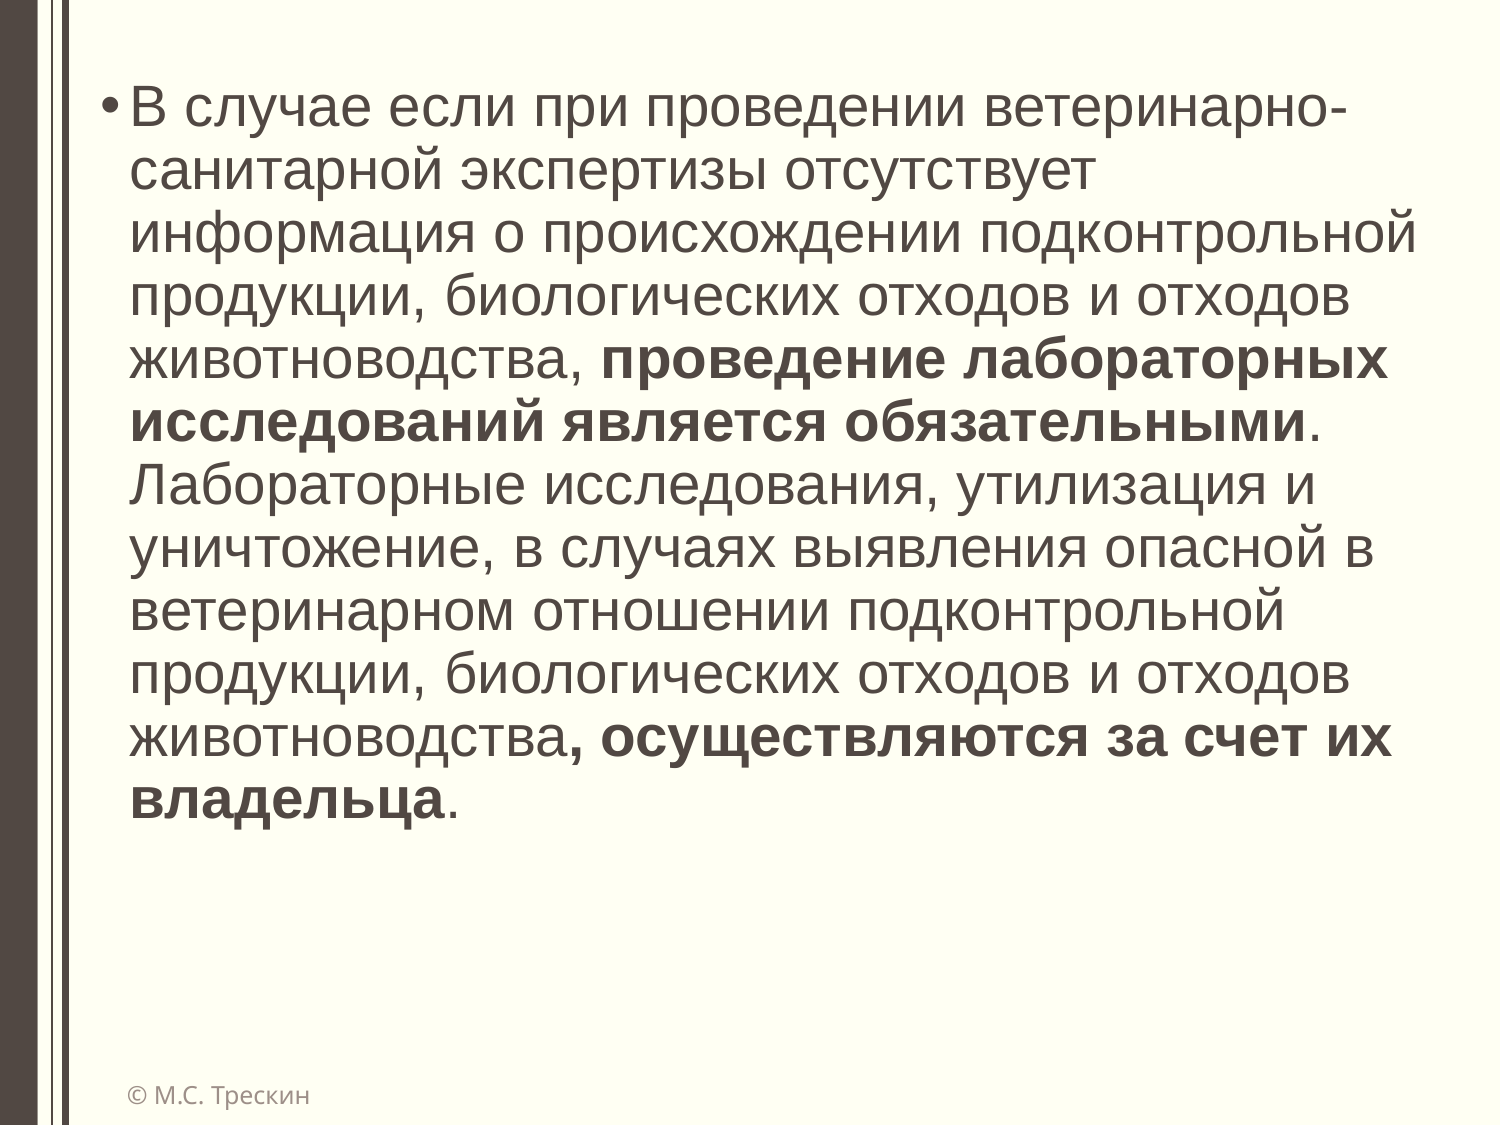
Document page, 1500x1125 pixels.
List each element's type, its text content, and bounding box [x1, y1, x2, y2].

list В случае если при проведении ветеринарно-санитарной экспертизы отсутствует информация о происхождении подконтрольной продукции, биологических отходов и отходов животноводства, проведение лабораторных исследований является обязательными. Лабораторные исследования, утилизация и уничтожение, в случаях выявления опасной в ветеринарном отношении подконтрольной продукции, биологических отходов и отходов животноводства, осуществляются за счет их владельца. [100, 68, 1460, 1058]
footer © М.С. Трескин [126, 1066, 905, 1125]
